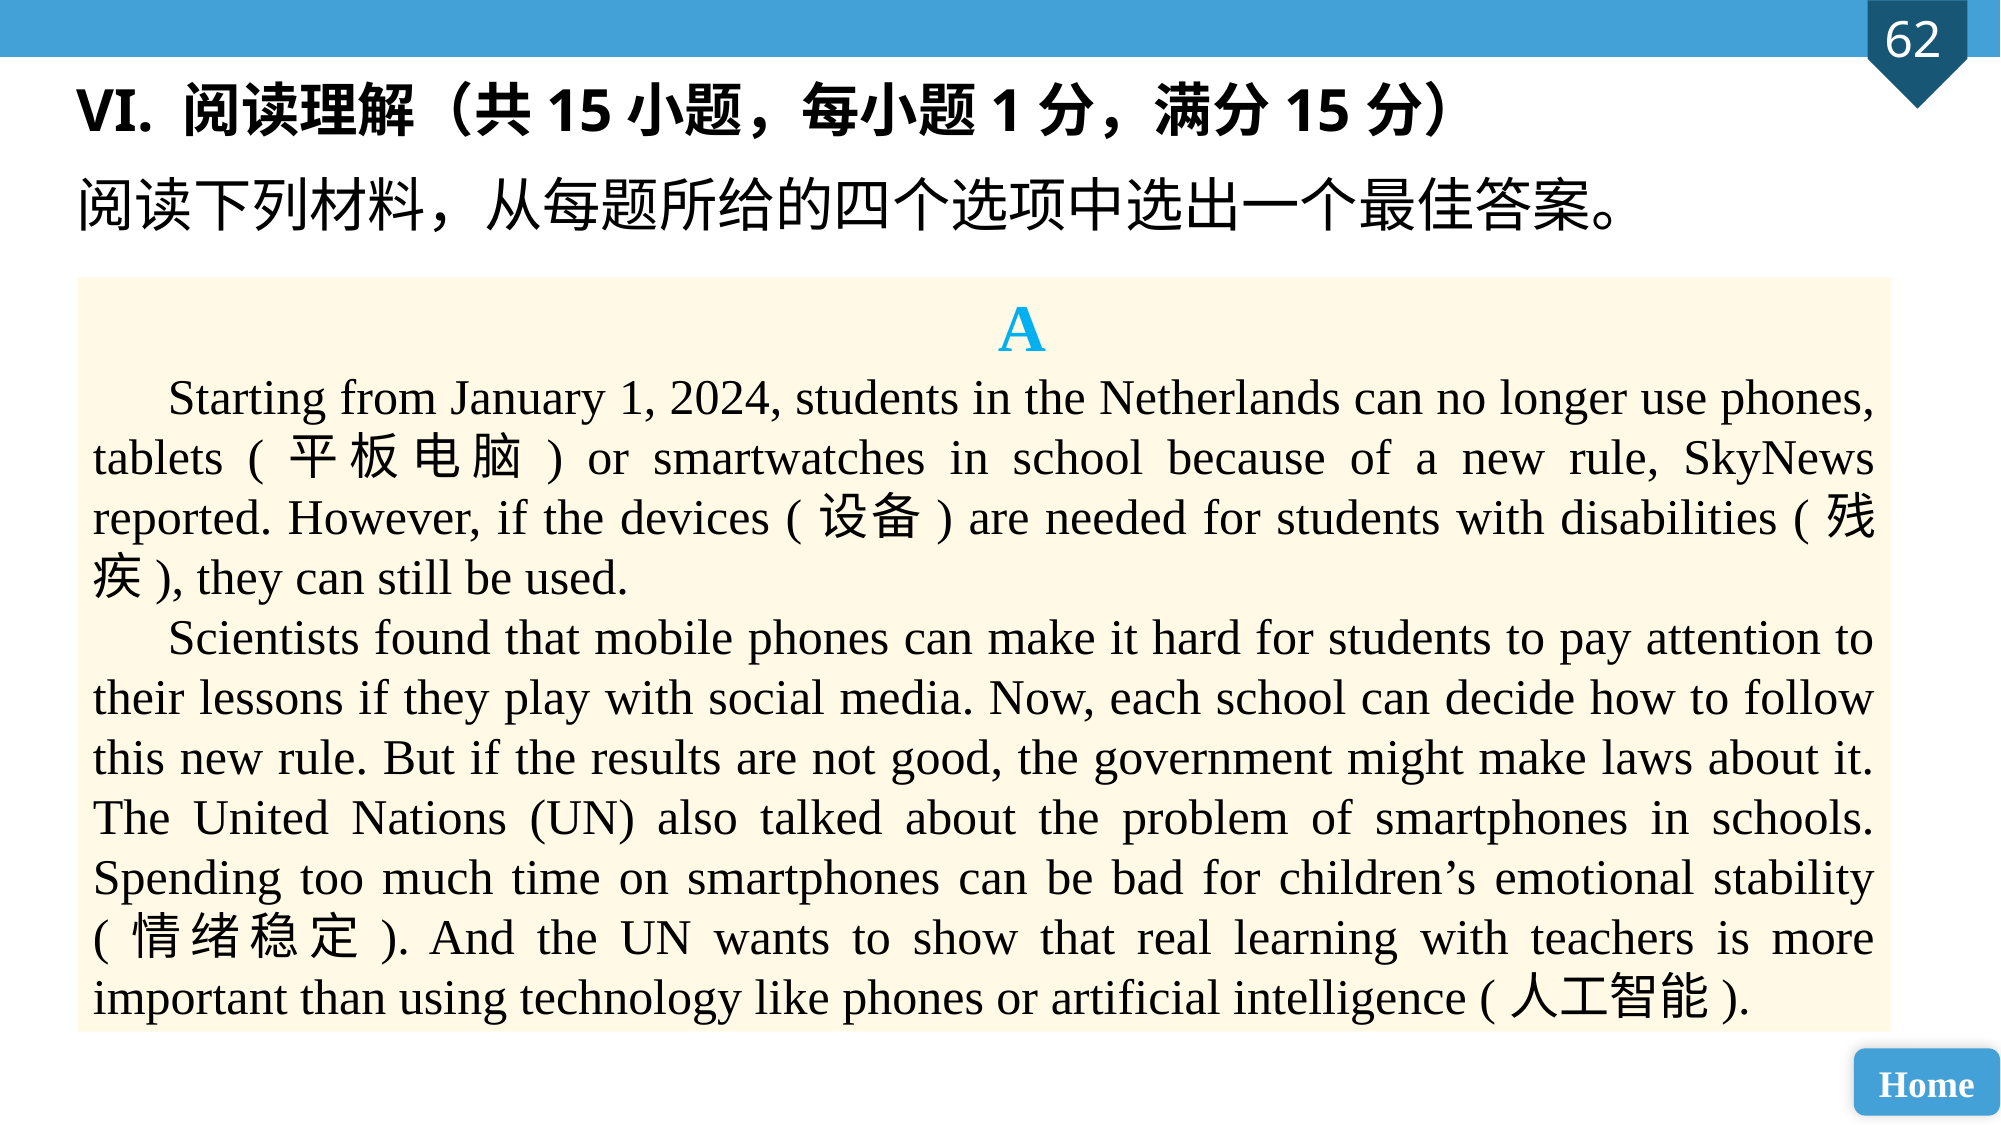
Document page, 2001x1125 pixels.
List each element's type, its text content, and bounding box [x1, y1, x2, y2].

text_box A Starting from January 1, 2024, students in the Netherlands can no longer use phones, tablets (平板电脑) or smartwatches in school because of a new rule, SkyNews reported. However, if the devices (设备) are needed for students with disabilities (残疾), they can still be used. Scientists found that mobile phones can make it hard for students to pay attention to their lessons if they play with social media. Now, each school can decide how to follow this new rule. But if the results are not good, the government might make laws about it. The United Nations (UN) also talked about the problem of smartphones in schools. Spending too much time on smartphones can be bad for children’s emotional stability (情绪稳定). And the UN wants to show that real learning with teachers is more important than using technology like phones or artificial intelligence (人工智能). [78, 277, 1891, 1032]
text_box VI. 阅读理解（共15小题，每小题1分，满分15分） 阅读下列材料，从每题所给的四个选项中选出一个最佳答案。 [61, 65, 1927, 246]
